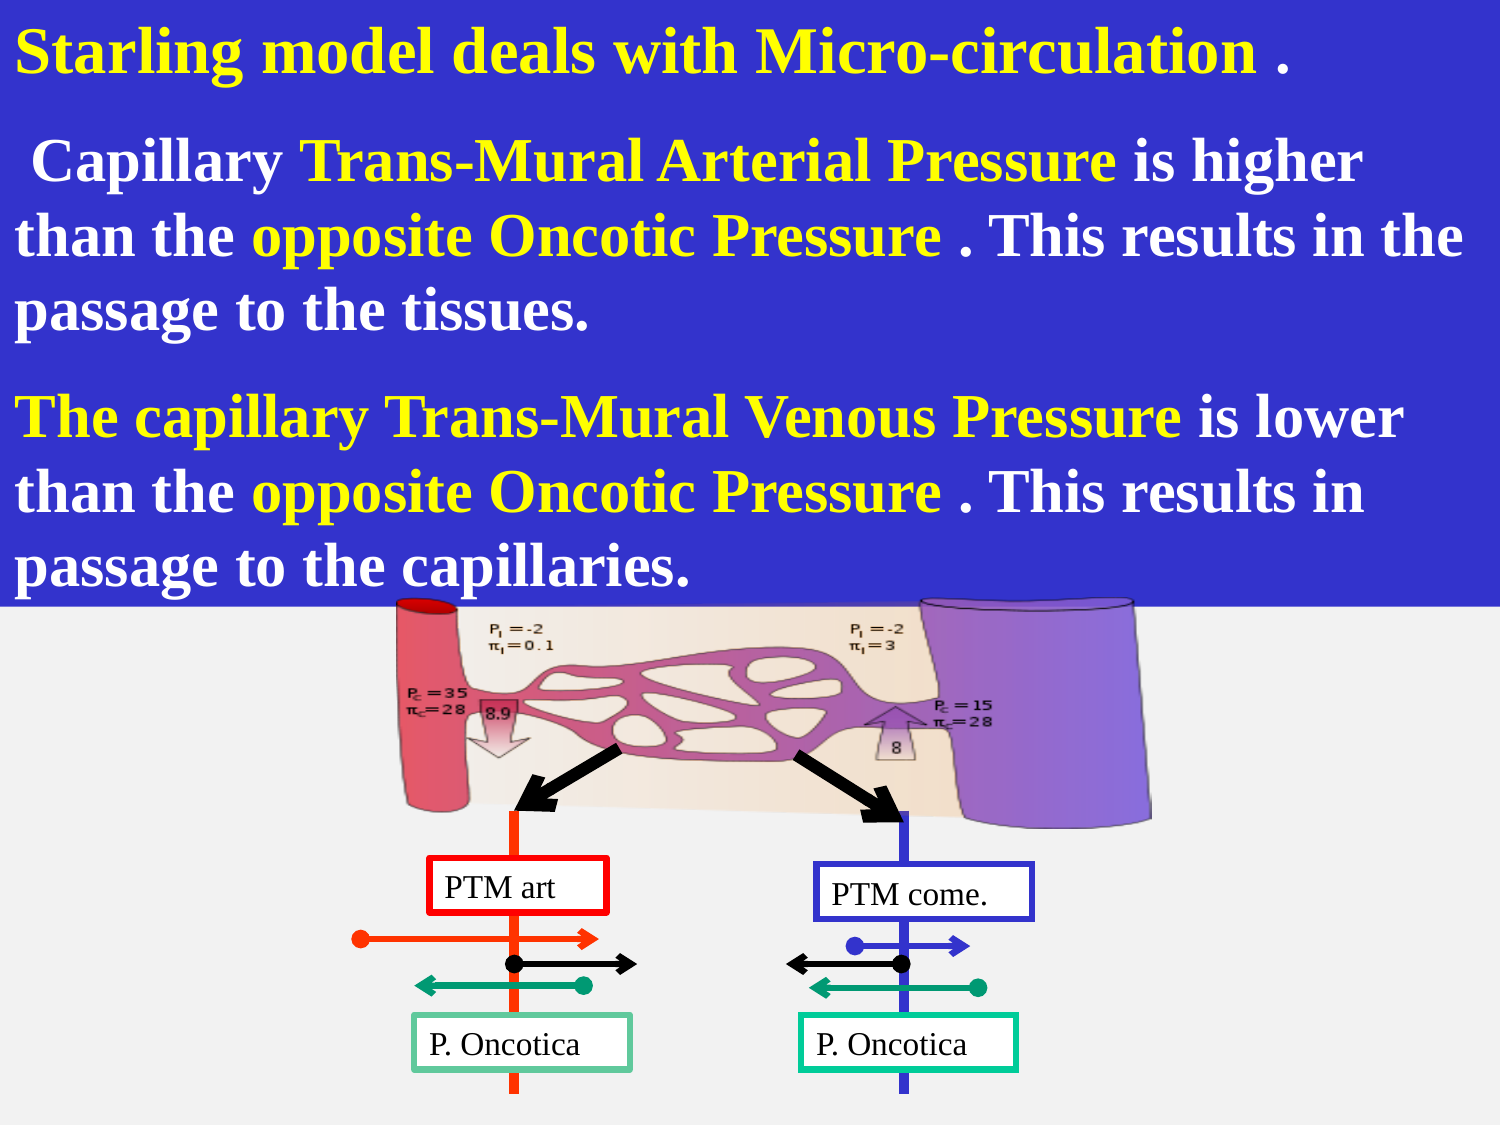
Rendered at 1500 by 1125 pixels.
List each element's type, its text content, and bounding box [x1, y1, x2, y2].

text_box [513, 747, 620, 811]
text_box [795, 754, 905, 823]
text_box P. Oncotica [909, 1014, 1017, 1070]
picture [396, 597, 1152, 829]
text_box PTM art [518, 857, 607, 913]
text_box PTM come. [816, 864, 899, 919]
text_box P. Oncotica [801, 1014, 899, 1070]
text_box PTM come. [909, 864, 1032, 919]
text_box P. Oncotica [518, 1014, 630, 1070]
text_box PTM art [429, 857, 509, 913]
text_box P. Oncotica [414, 1014, 509, 1070]
text_box Starling model deals with Micro-circulation . Capillary Trans-Mural Arterial Pressure is higher than the opposite Oncotic Pressure . This results in the passage to the tissues. The capillary Trans-Mural Venous Pressure is lower than the opposite Oncotic Pressure . This results in passage to the capillaries. [0, 0, 1500, 607]
